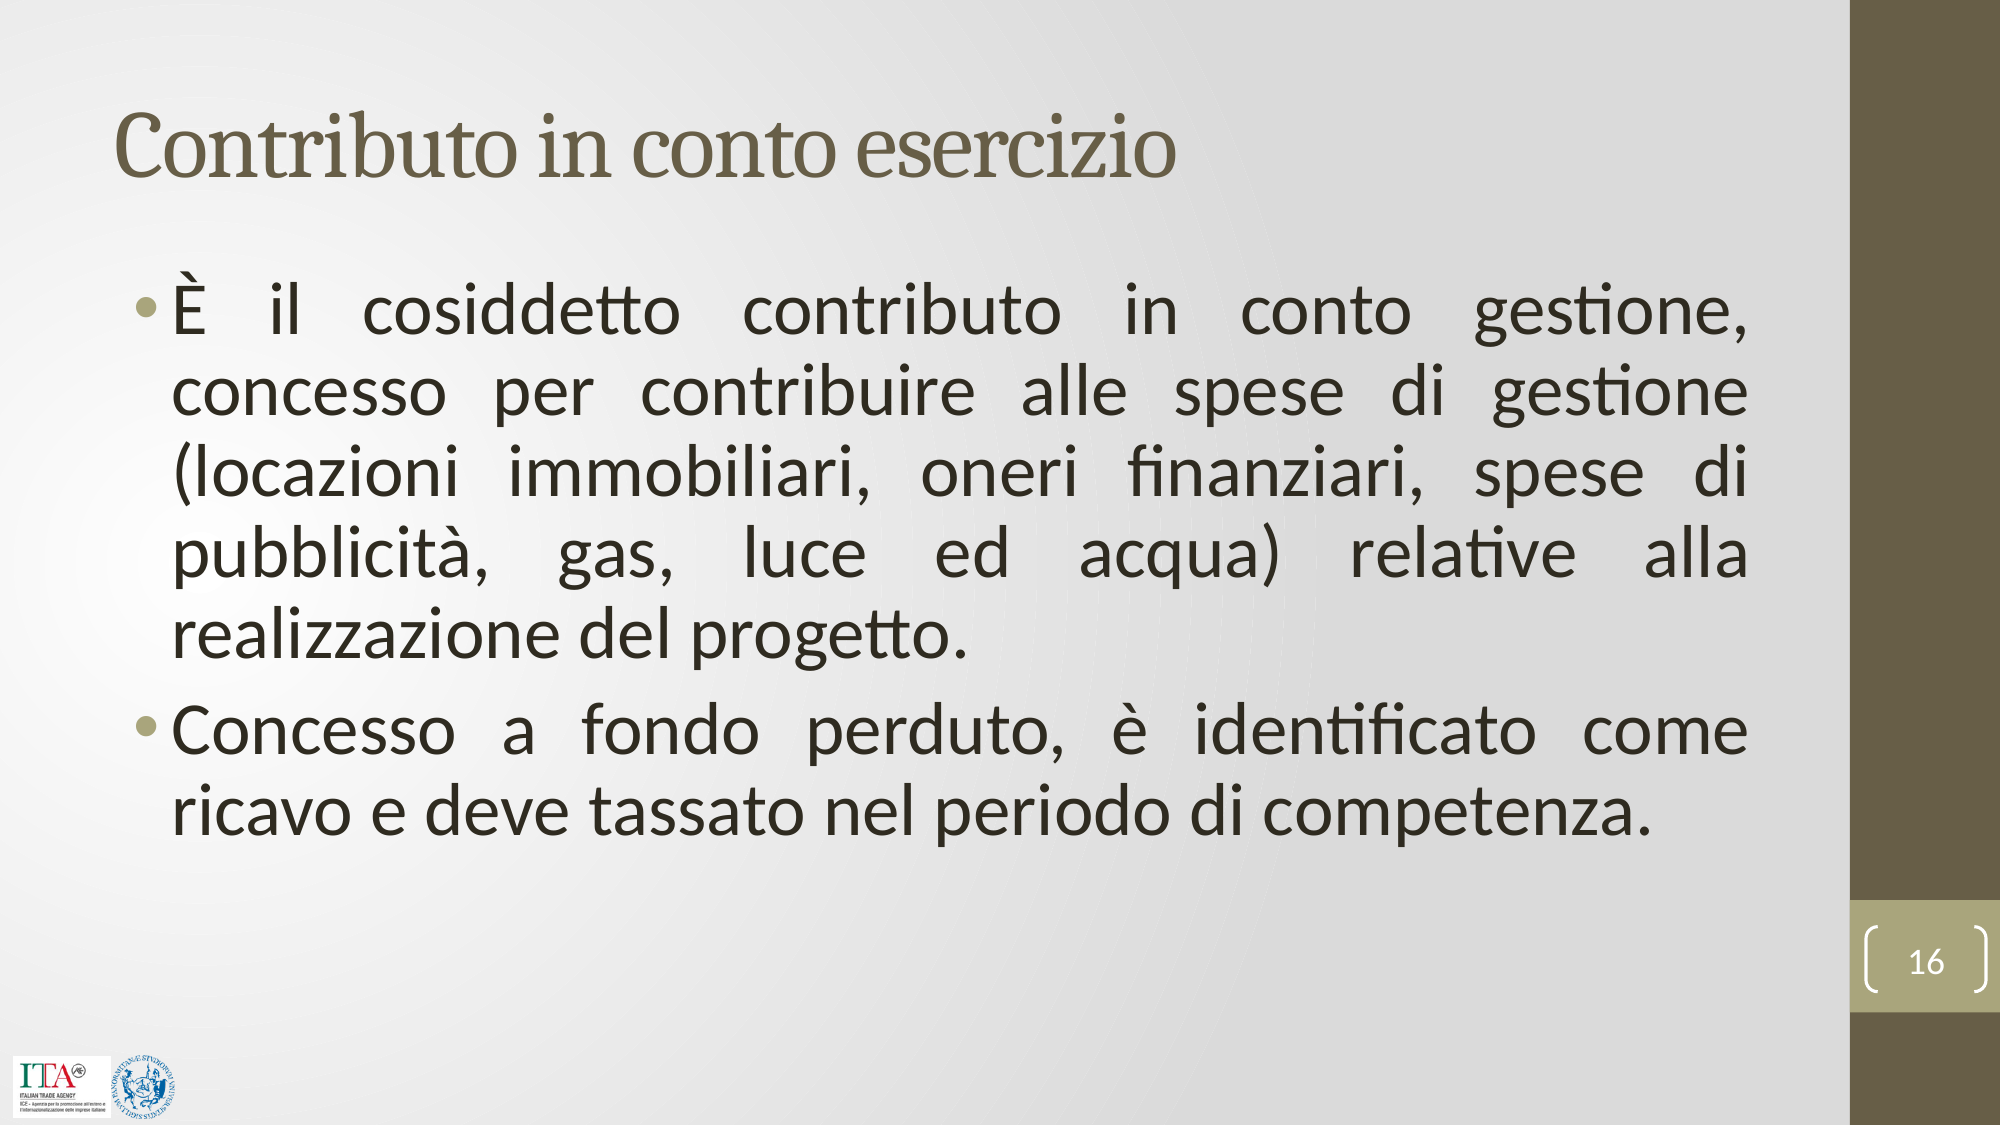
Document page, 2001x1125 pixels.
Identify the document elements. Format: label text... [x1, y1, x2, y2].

title Contributo in conto esercizio [99, 45, 1767, 233]
slide_number 16 [1864, 925, 1988, 994]
list È il cosiddetto contributo in conto gestione, concesso per contribuire alle spese di gestione (locazioni immobiliari, oneri finanziari, spese di pubblicità, gas, luce ed acqua) relative alla realizzazione del progetto. Concesso a fondo perduto, è identificato come ricavo e deve tassato nel periodo di competenza. [99, 262, 1767, 1050]
picture [13, 1055, 175, 1119]
